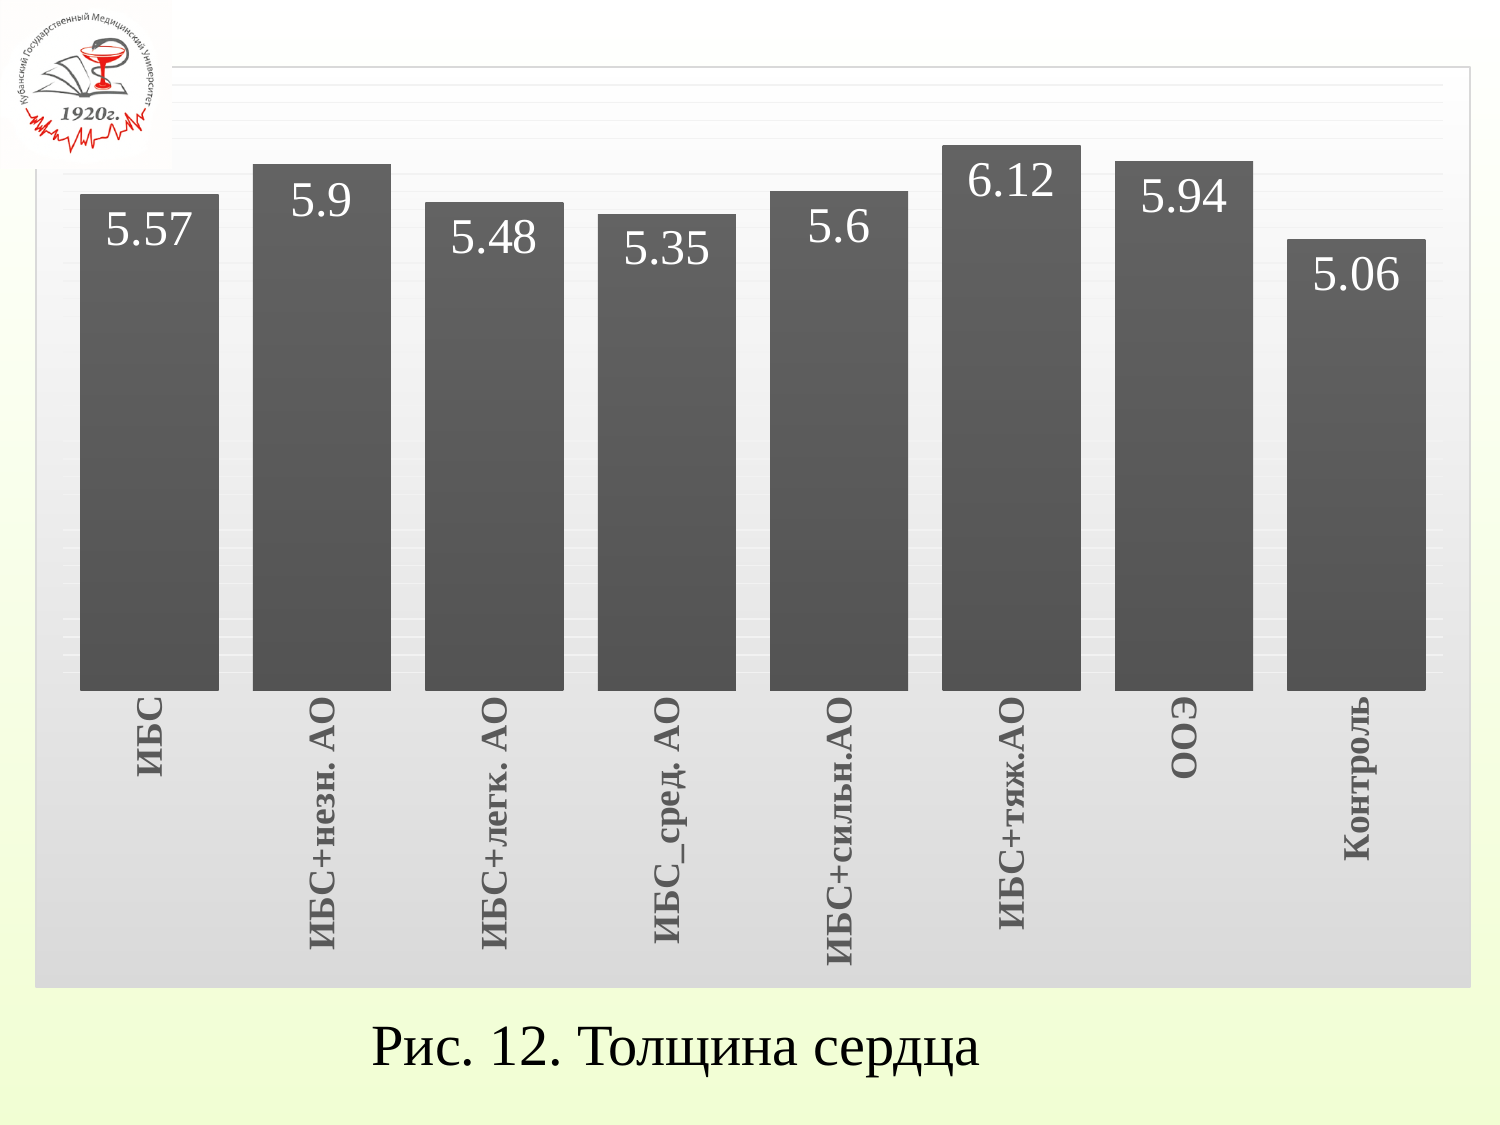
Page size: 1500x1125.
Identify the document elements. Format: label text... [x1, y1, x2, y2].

chart [35, 66, 1471, 988]
picture [0, 0, 172, 169]
text_box Рис. 12. Толщина сердца [301, 999, 1052, 1085]
